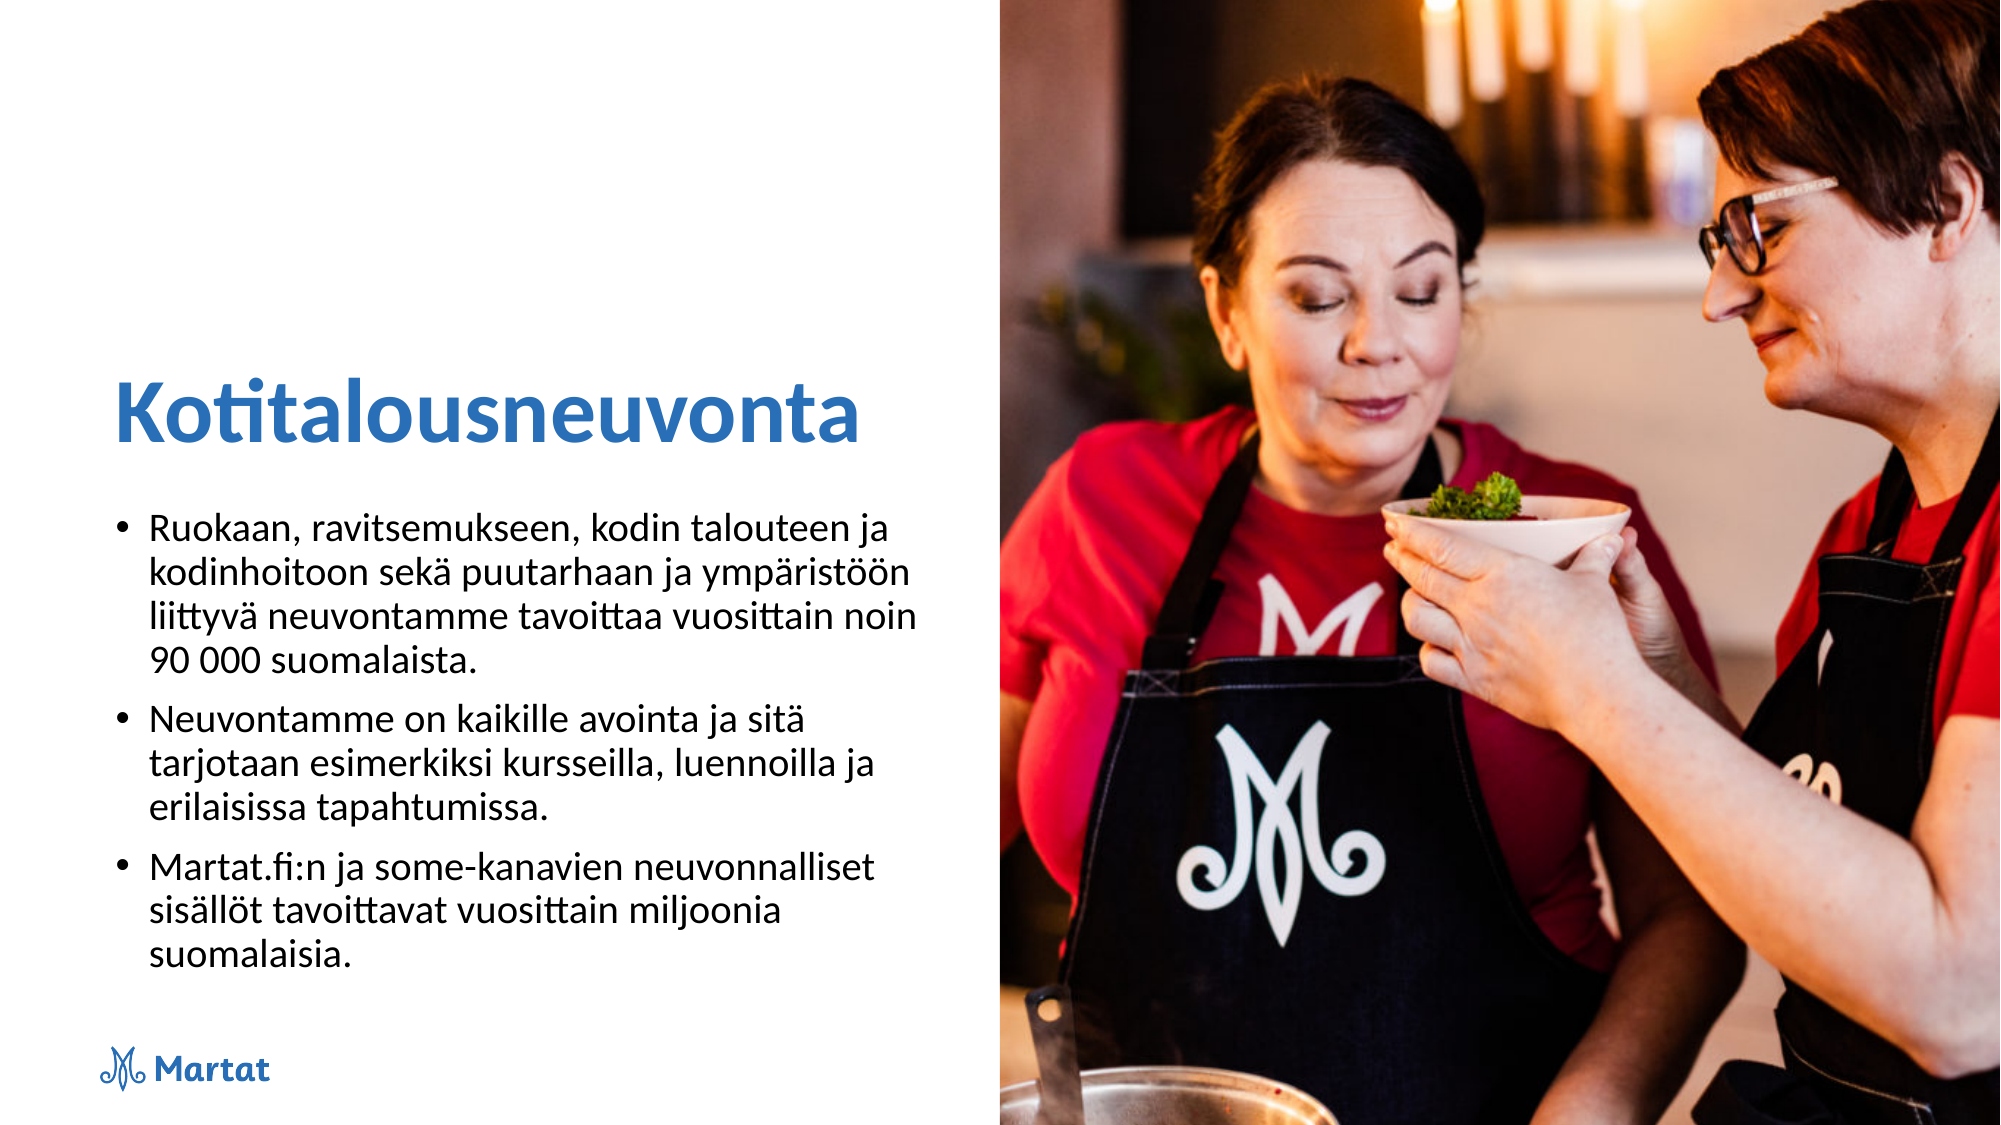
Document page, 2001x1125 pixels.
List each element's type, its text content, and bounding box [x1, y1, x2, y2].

picture [100, 1046, 270, 1103]
picture [999, 0, 2000, 1125]
title Kotitalousneuvonta [100, 59, 950, 470]
list Ruokaan, ravitsemukseen, kodin talouteen ja kodinhoitoon sekä puutarhaan ja ympäristöön liittyvä neuvontamme tavoittaa vuosittain noin 90 000 suomalaista. Neuvontamme on kaikille avointa ja sitä tarjotaan esimerkiksi kursseilla, luennoilla ja erilaisissa tapahtumissa. Martat.fi:n ja some-kanavien neuvonnalliset sisällöt tavoittavat vuosittain miljoonia suomalaisia. [100, 499, 950, 1014]
